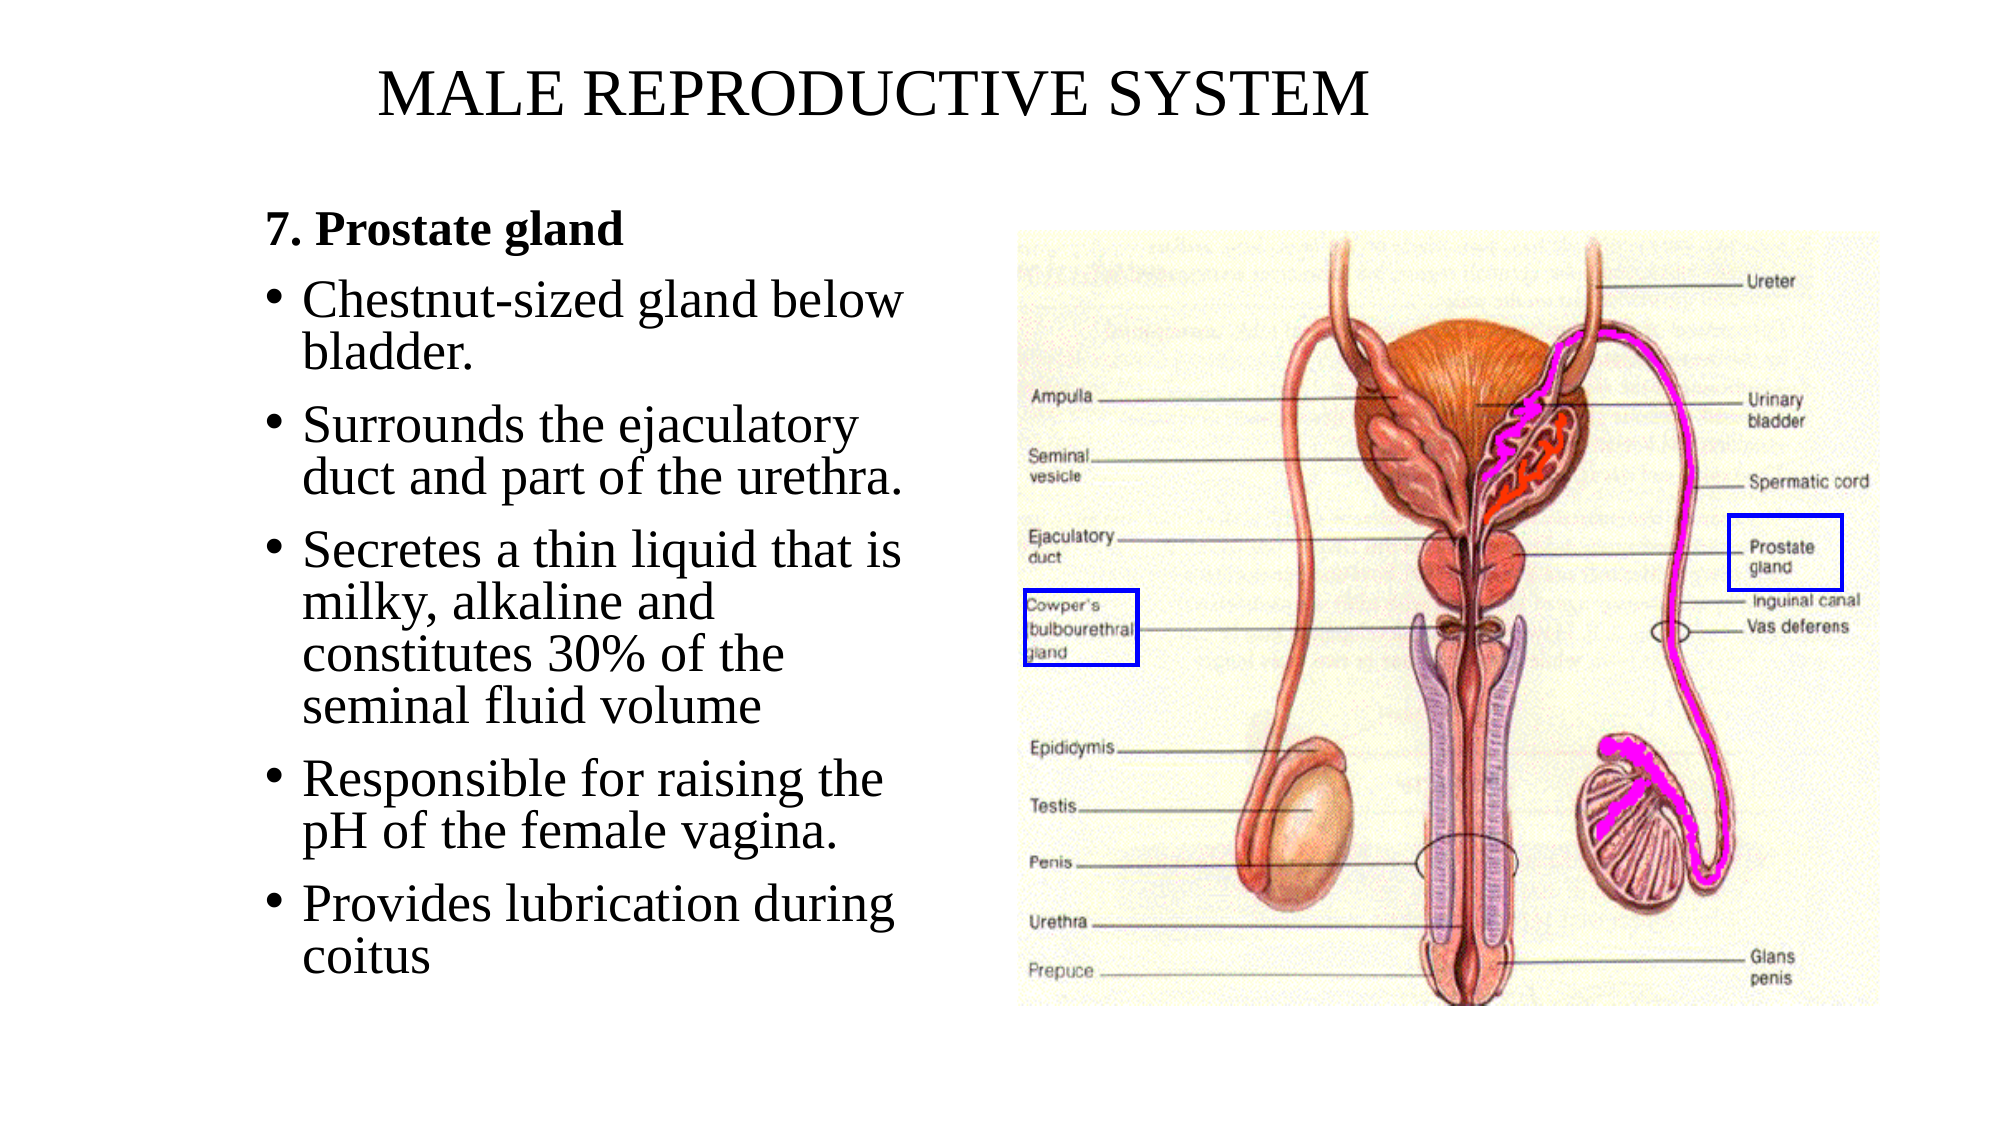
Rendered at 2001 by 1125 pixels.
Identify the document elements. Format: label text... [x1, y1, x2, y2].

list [1017, 230, 1880, 1006]
title MALE REPRODUCTIVE SYSTEM [362, 0, 1638, 188]
list 7. Prostate gland Chestnut-sized gland below bladder. Surrounds the ejaculatory duct and part of the urethra. Secretes a thin liquid that is milky, alkaline and constitutes 30% of the seminal fluid volume Responsible for raising the pH of the female vagina. Provides lubrication during coitus [249, 200, 950, 1125]
